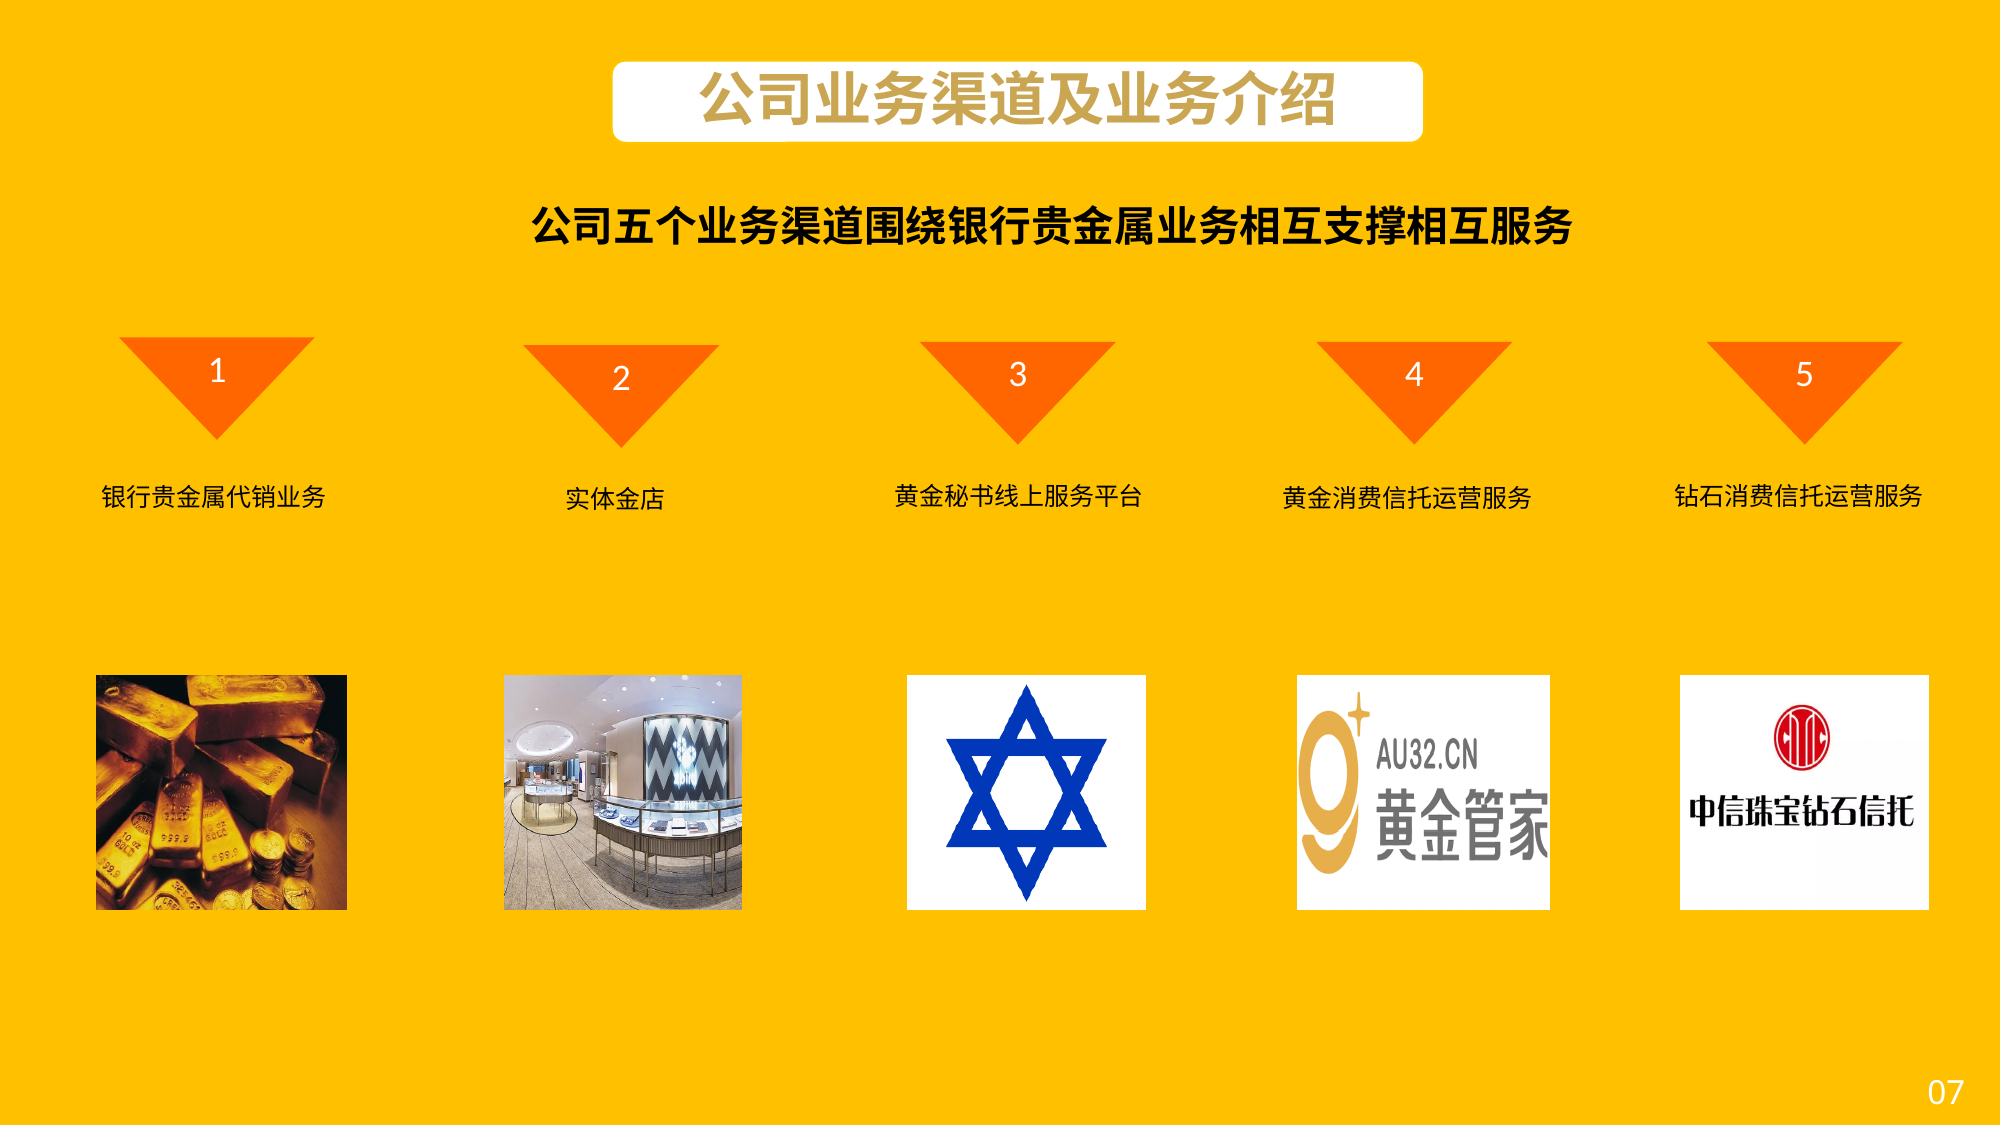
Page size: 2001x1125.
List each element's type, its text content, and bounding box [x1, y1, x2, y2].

picture [907, 675, 1146, 910]
text_box 3 [917, 340, 1119, 447]
text_box 黄金秘书线上服务平台 [843, 457, 1209, 534]
text_box 07 [1912, 1071, 1990, 1118]
picture [96, 675, 347, 910]
text_box 2 [520, 344, 722, 450]
text_box 银行贵金属代销业务 [39, 445, 405, 532]
text_box 实体金店 [440, 459, 806, 537]
text_box [610, 59, 1426, 144]
text_box 5 [1704, 340, 1906, 447]
text_box 公司业务渠道及业务介绍 [682, 62, 1354, 140]
text_box 黄金消费信托运营服务 [1232, 459, 1598, 536]
picture [1680, 675, 1929, 910]
picture [504, 675, 742, 910]
text_box 公司五个业务渠道围绕银行贵金属业务相互支撑相互服务 [530, 200, 1589, 251]
picture [1297, 675, 1550, 910]
text_box 钻石消费信托运营服务 [1624, 457, 1990, 534]
text_box 4 [1313, 340, 1515, 447]
text_box 1 [116, 336, 318, 442]
